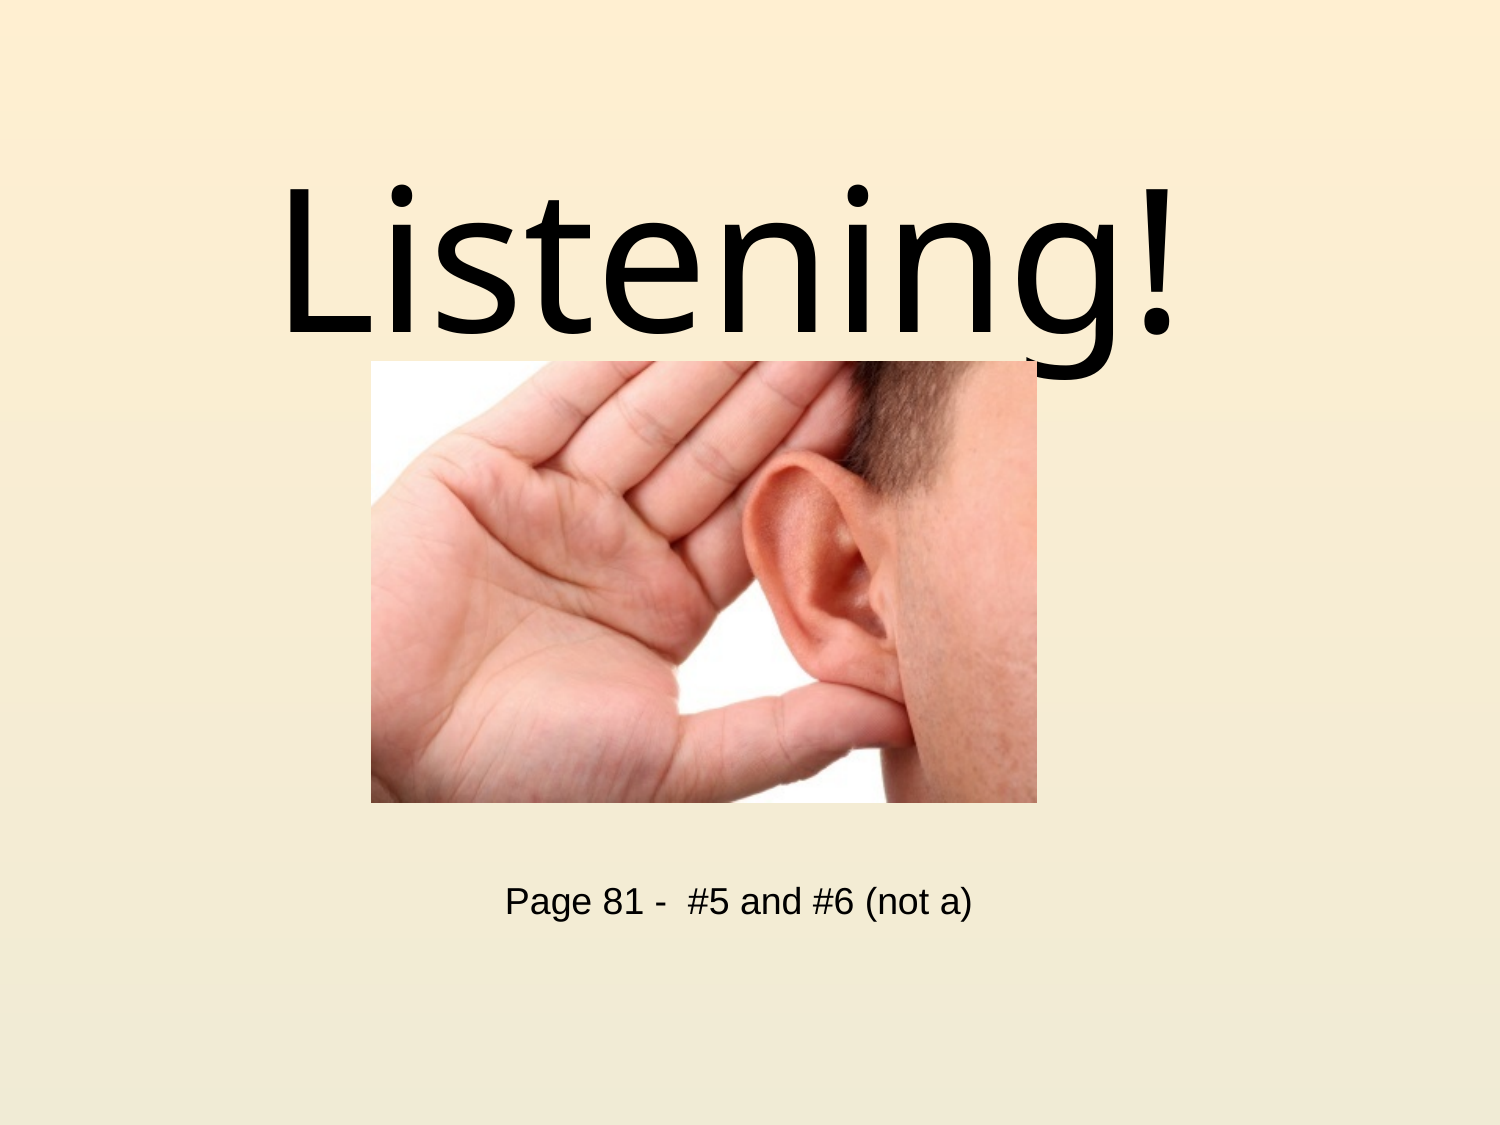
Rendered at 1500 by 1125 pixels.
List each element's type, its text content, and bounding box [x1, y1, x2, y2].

picture [371, 361, 1037, 803]
text_box Listening! [53, 125, 1403, 313]
text_box Page 81 - #5 and #6 (not a) [490, 869, 1010, 930]
